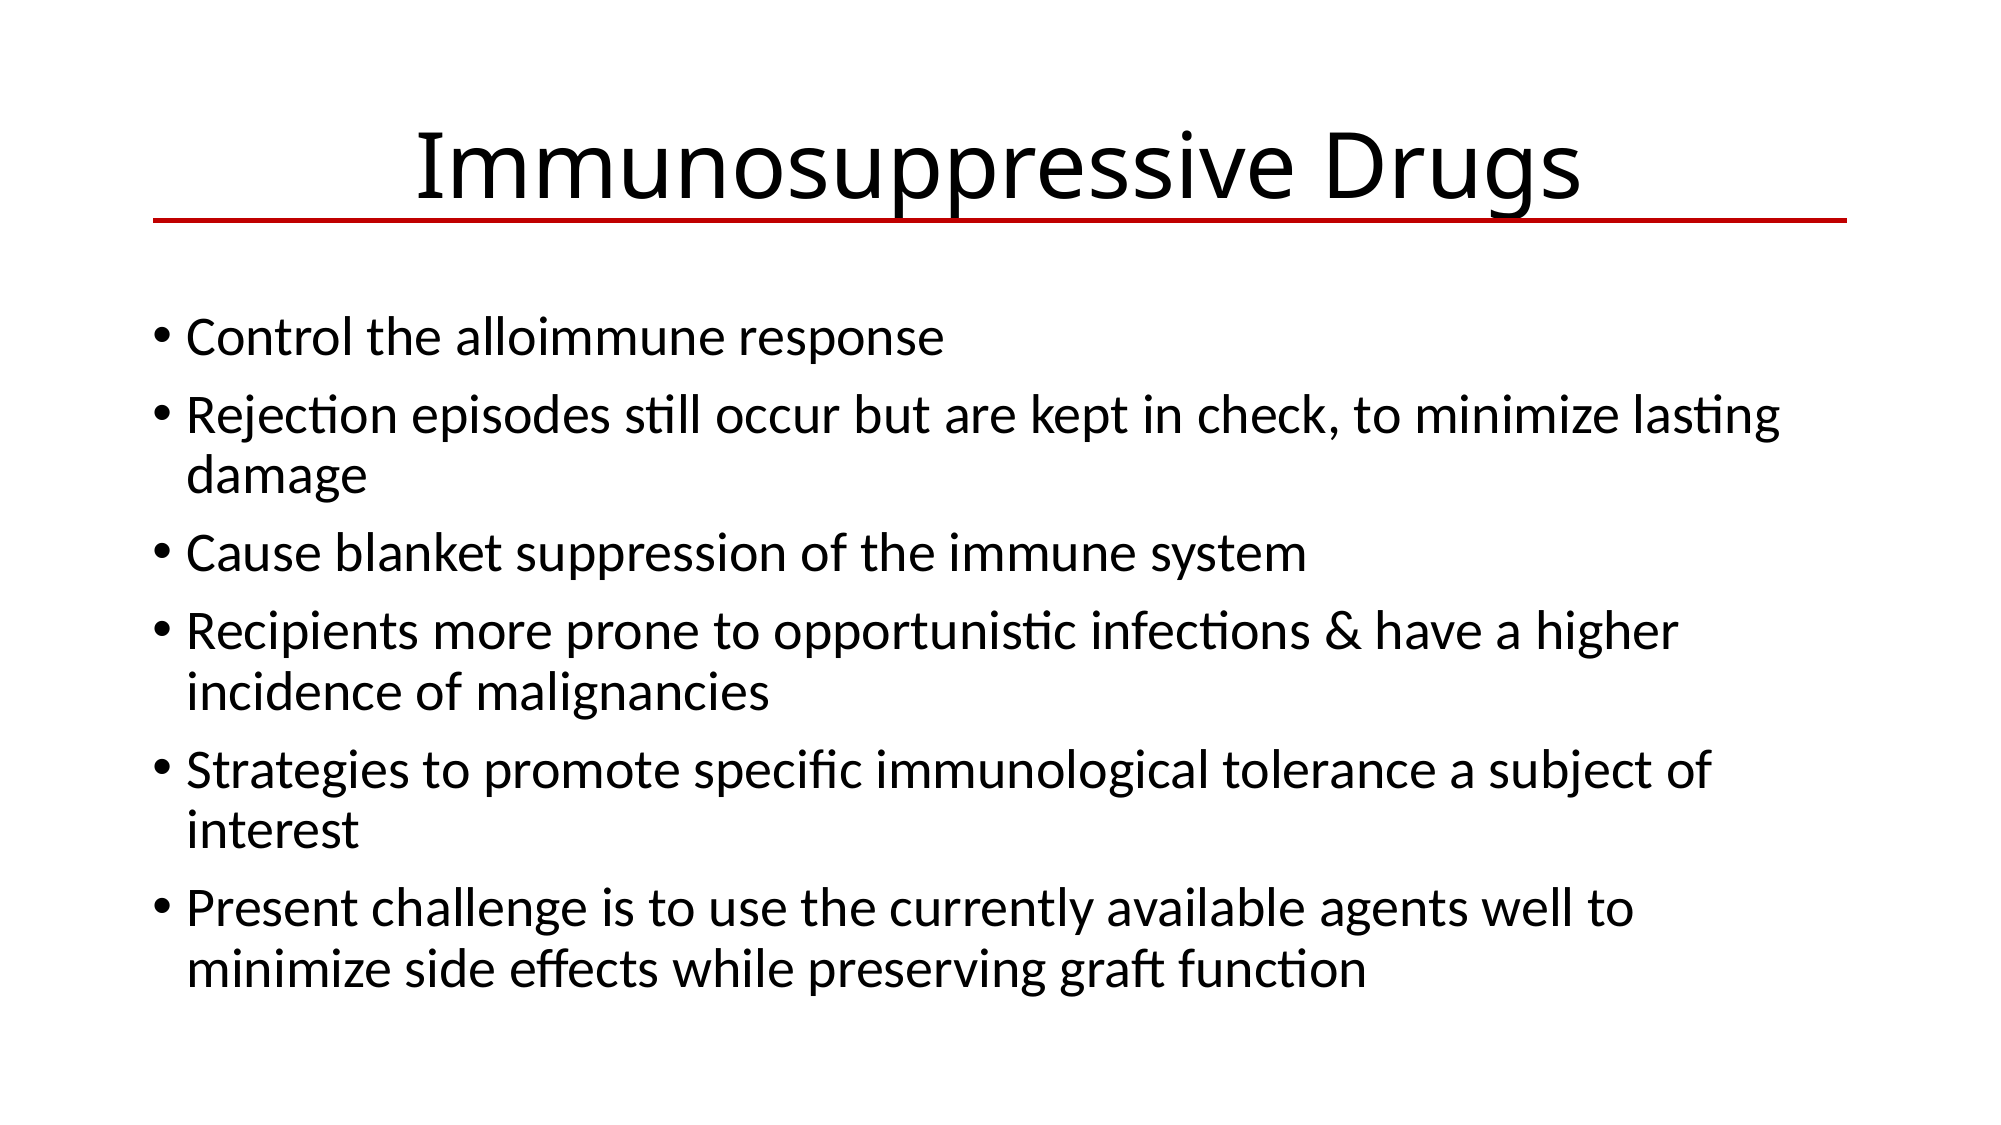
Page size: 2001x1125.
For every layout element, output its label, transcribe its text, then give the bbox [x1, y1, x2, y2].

title Immunosuppressive Drugs [137, 59, 1863, 278]
list Control the alloimmune response Rejection episodes still occur but are kept in check, to minimize lasting damage Cause blanket suppression of the immune system Recipients more prone to opportunistic infections & have a higher incidence of malignancies Strategies to promote specific immunological tolerance a subject of interest Present challenge is to use the currently available agents well to minimize side effects while preserving graft function [137, 299, 1863, 1014]
